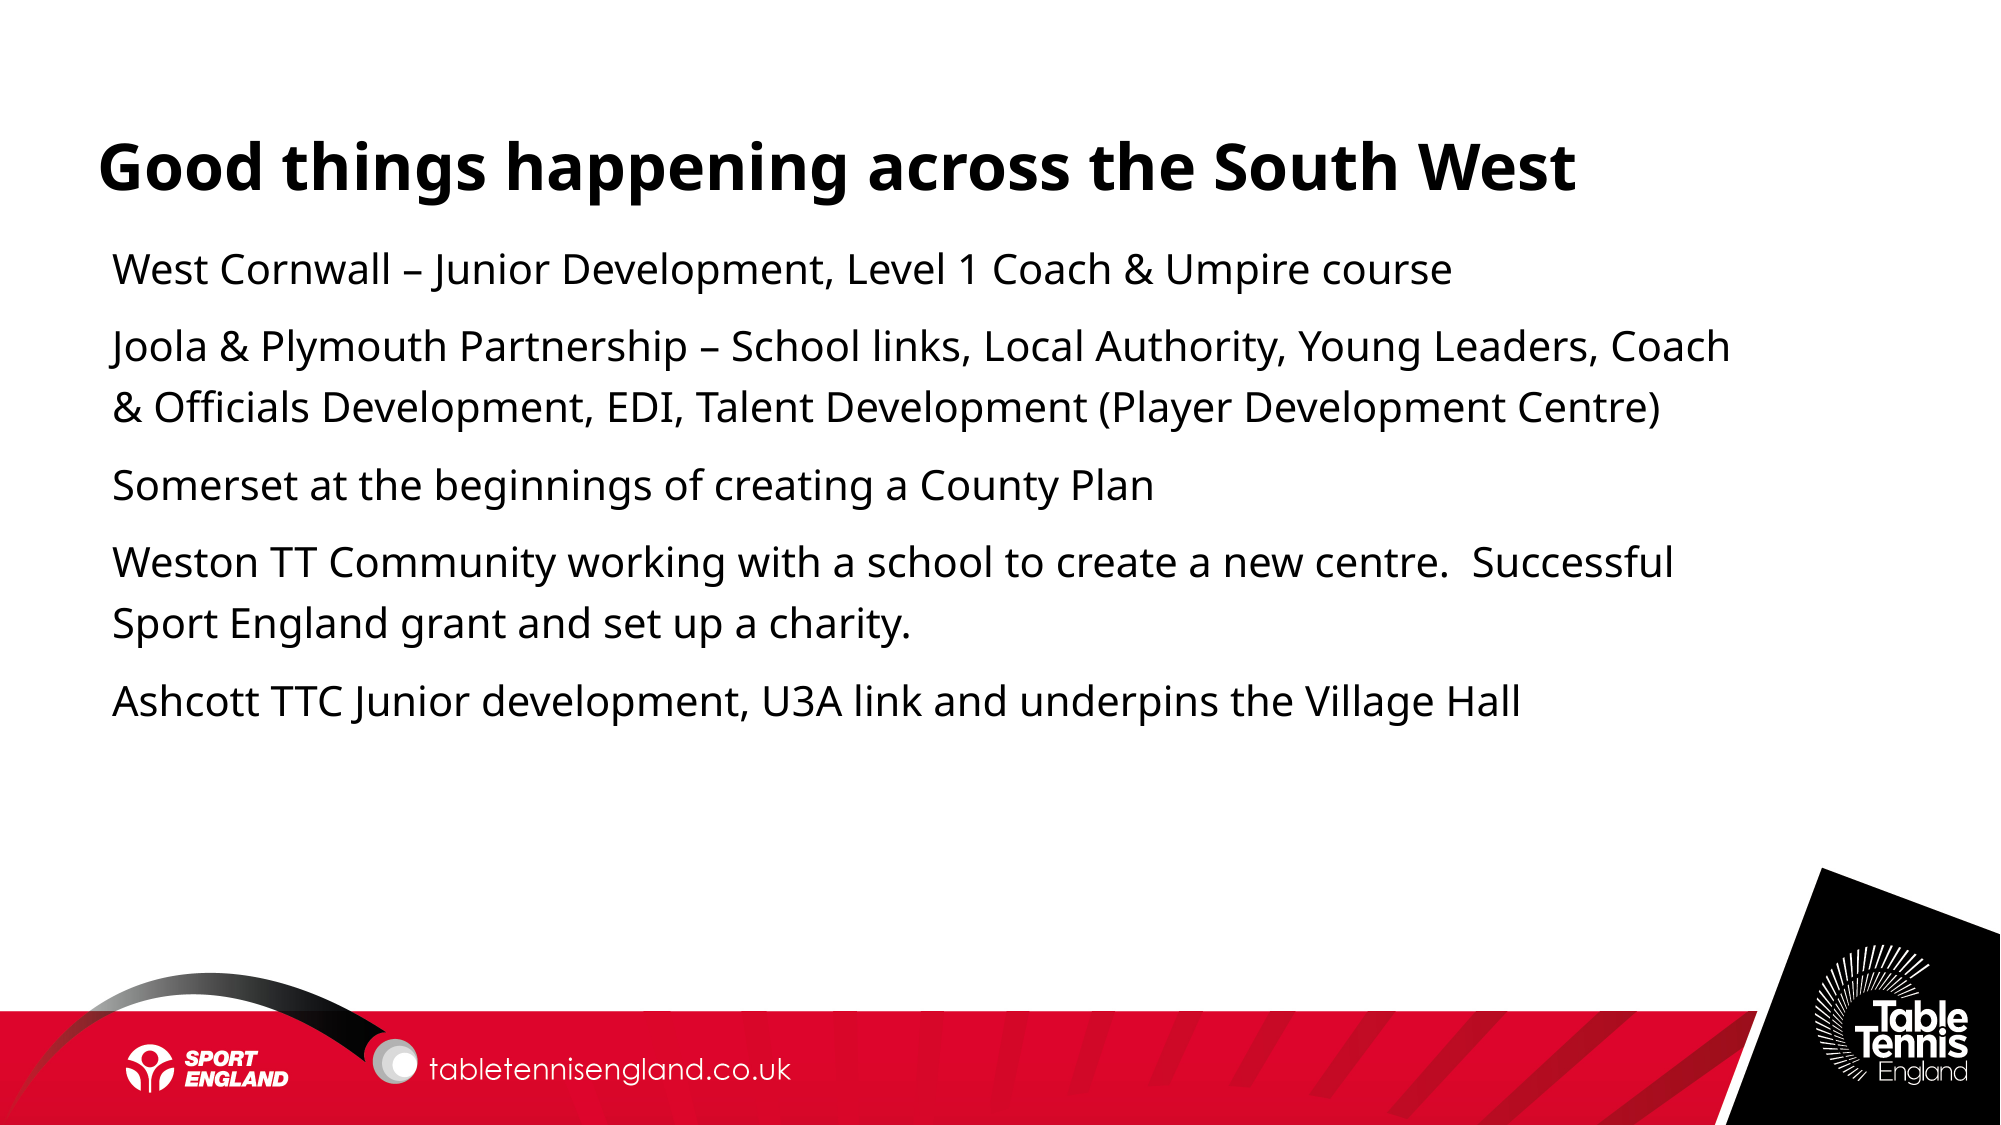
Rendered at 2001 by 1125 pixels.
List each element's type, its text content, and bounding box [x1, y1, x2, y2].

title Good things happening across the South West [82, 120, 2000, 296]
list West Cornwall – Junior Development, Level 1 Coach & Umpire course Joola & Plymouth Partnership – School links, Local Authority, Young Leaders, Coach & Officials Development, EDI, Talent Development (Player Development Centre) Somerset at the beginnings of creating a County Plan Weston TT Community working with a school to create a new centre. Successful Sport England grant and set up a charity. Ashcott TTC Junior development, U3A link and underpins the Village Hall [97, 228, 1773, 977]
picture [0, 0, 2000, 1125]
